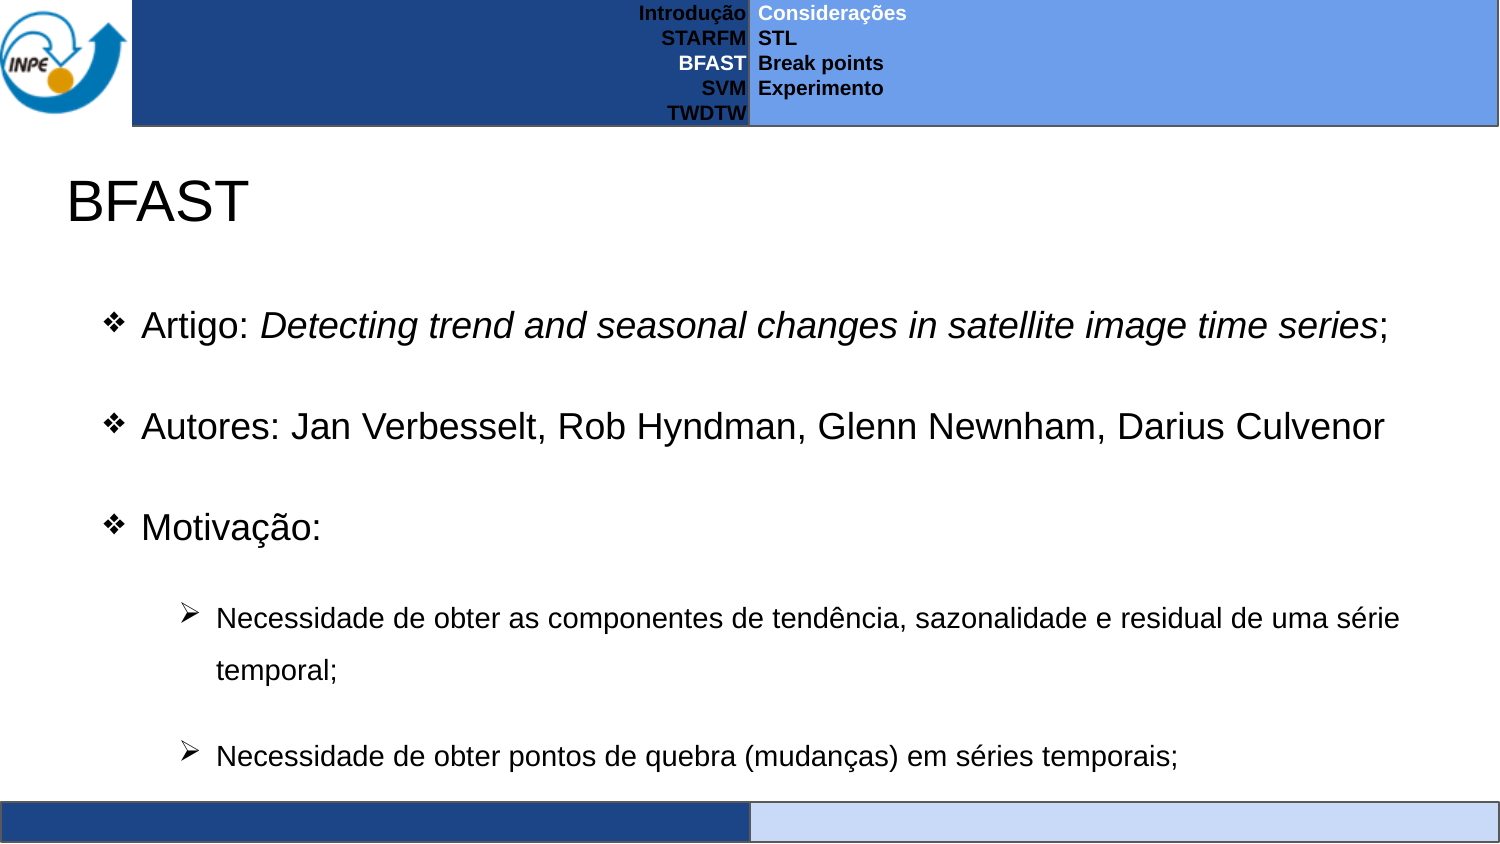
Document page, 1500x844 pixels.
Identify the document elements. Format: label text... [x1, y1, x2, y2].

text_box Considerações STL Break points Experimento [743, 0, 1498, 127]
text_box [1, 802, 750, 842]
list Artigo: Detecting trend and seasonal changes in satellite image time series; Autores: Jan Verbesselt, Rob Hyndman, Glenn Newnham, Darius Culvenor Motivação: Necessidade de obter as componentes de tendência, sazonalidade e residual de uma série temporal; Necessidade de obter pontos de quebra (mudanças) em séries temporais; [51, 264, 1449, 802]
text_box [750, 802, 1499, 842]
title BFAST [51, 147, 1449, 242]
picture [0, 0, 132, 127]
text_box Introdução STARFM BFAST SVM TWDTW [143, 0, 743, 127]
text_box [134, 0, 143, 127]
